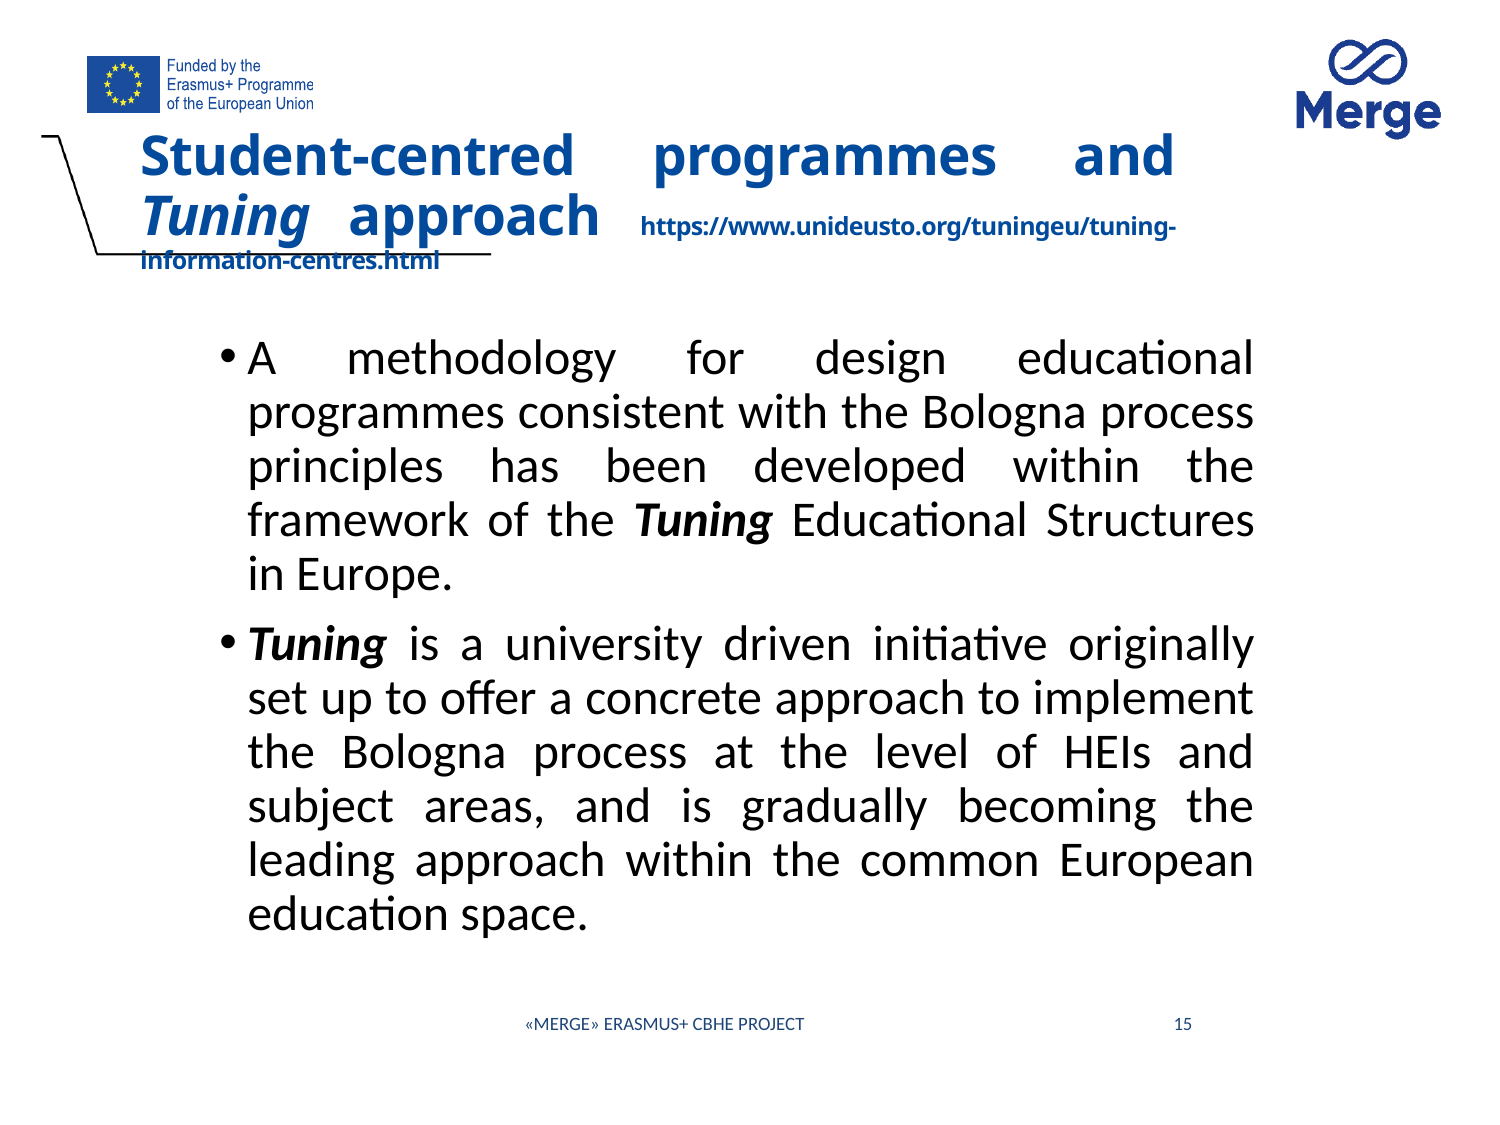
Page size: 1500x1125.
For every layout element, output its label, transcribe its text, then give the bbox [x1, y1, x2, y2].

picture [41, 135, 135, 256]
footer «MERGE» ERASMUS+ CBHE PROJECT [524, 988, 939, 1034]
picture [1293, 39, 1442, 142]
slide_number 15 [1173, 988, 1268, 1034]
list A methodology for design educational programmes consistent with the Bologna process principles has been developed within the framework of the Tuning Educational Structures in Europe. Tuning is a university driven initiative originally set up to offer a concrete approach to implement the Bologna process at the level of HEIs and subject areas, and is gradually becoming the leading approach within the common European education space. [214, 327, 1260, 974]
title Student-centred programmes and Tuning approach https://www.unideusto.org/tuningeu/tuning-information-centres.html [135, 123, 1181, 321]
